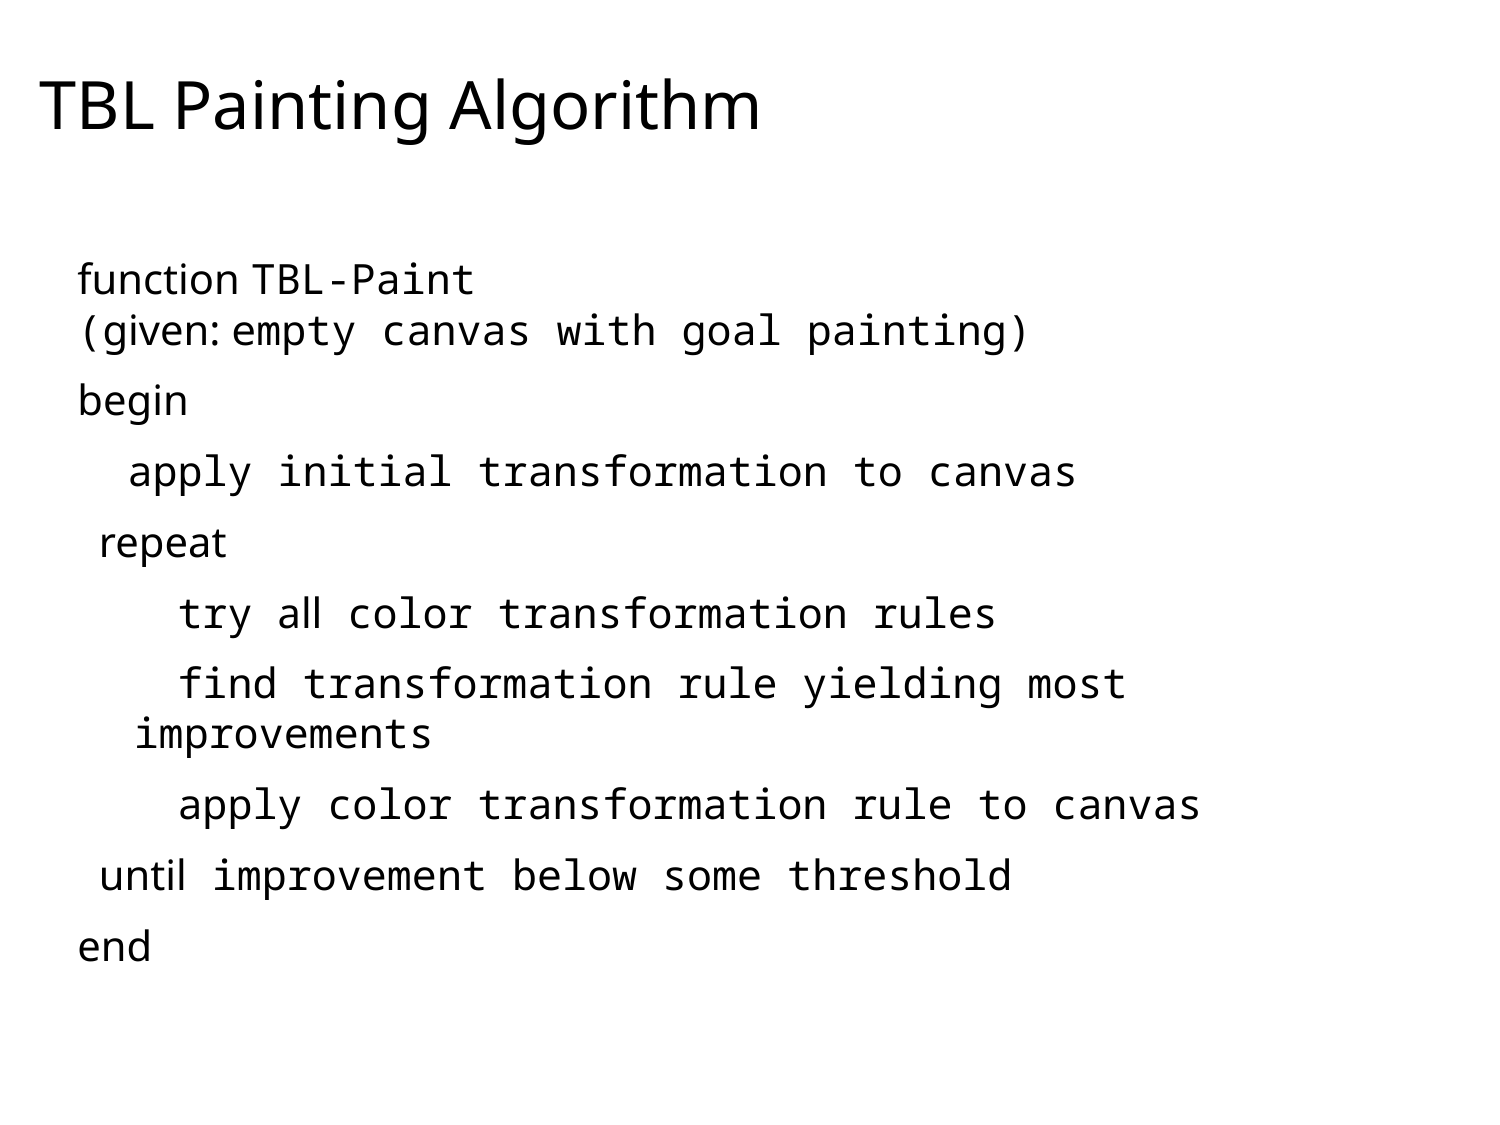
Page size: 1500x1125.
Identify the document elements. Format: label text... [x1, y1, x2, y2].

list function TBL-Paint (given: empty canvas with goal painting) begin apply initial transformation to canvas repeat try all color transformation rules find transformation rule yielding most improvements apply color transformation rule to canvas until improvement below some threshold end [62, 174, 1451, 1013]
title TBL Painting Algorithm [24, 18, 1451, 188]
